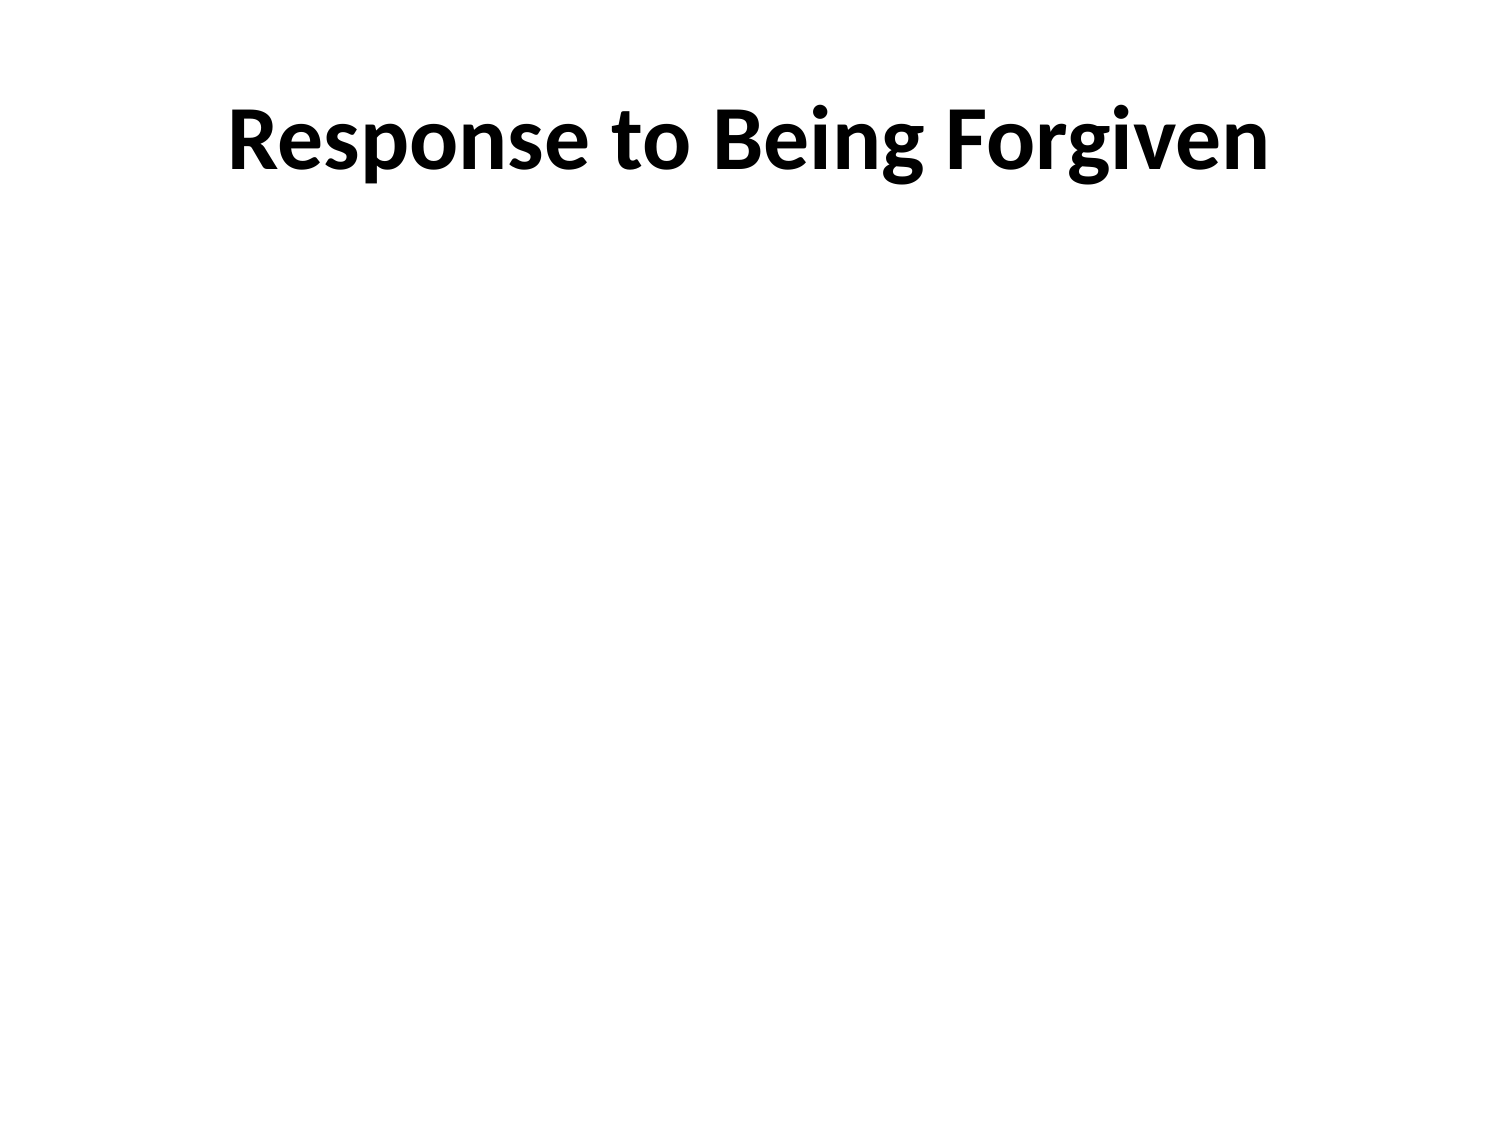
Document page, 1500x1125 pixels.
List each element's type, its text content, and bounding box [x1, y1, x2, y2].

title Response to Being Forgiven [103, 59, 1397, 221]
